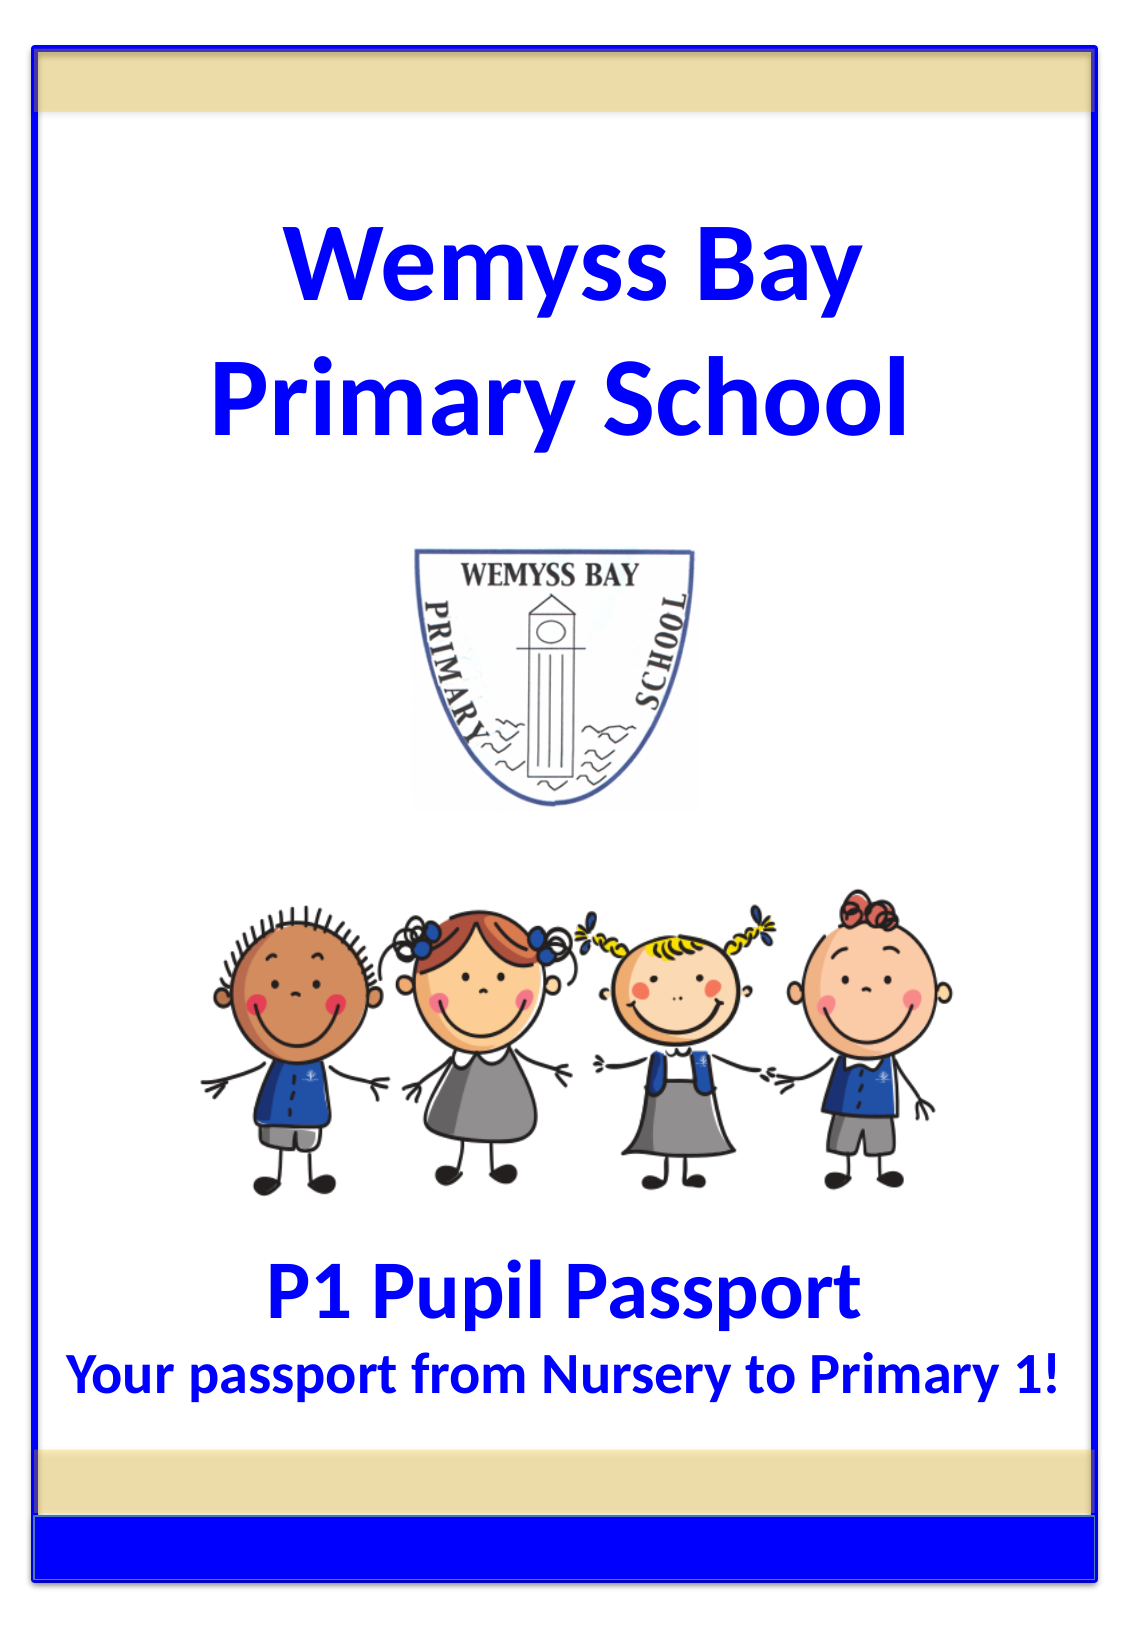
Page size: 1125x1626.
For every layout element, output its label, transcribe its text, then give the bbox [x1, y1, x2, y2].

text_box [33, 1522, 1095, 1580]
text_box [33, 48, 1095, 113]
picture [195, 545, 999, 1201]
text_box Wemyss Bay Primary School [96, 180, 1052, 466]
text_box P1 Pupil Passport Your passport from Nursery to Primary 1! [34, 1228, 1095, 1414]
text_box [33, 1449, 1095, 1514]
text_box [33, 120, 1095, 1449]
